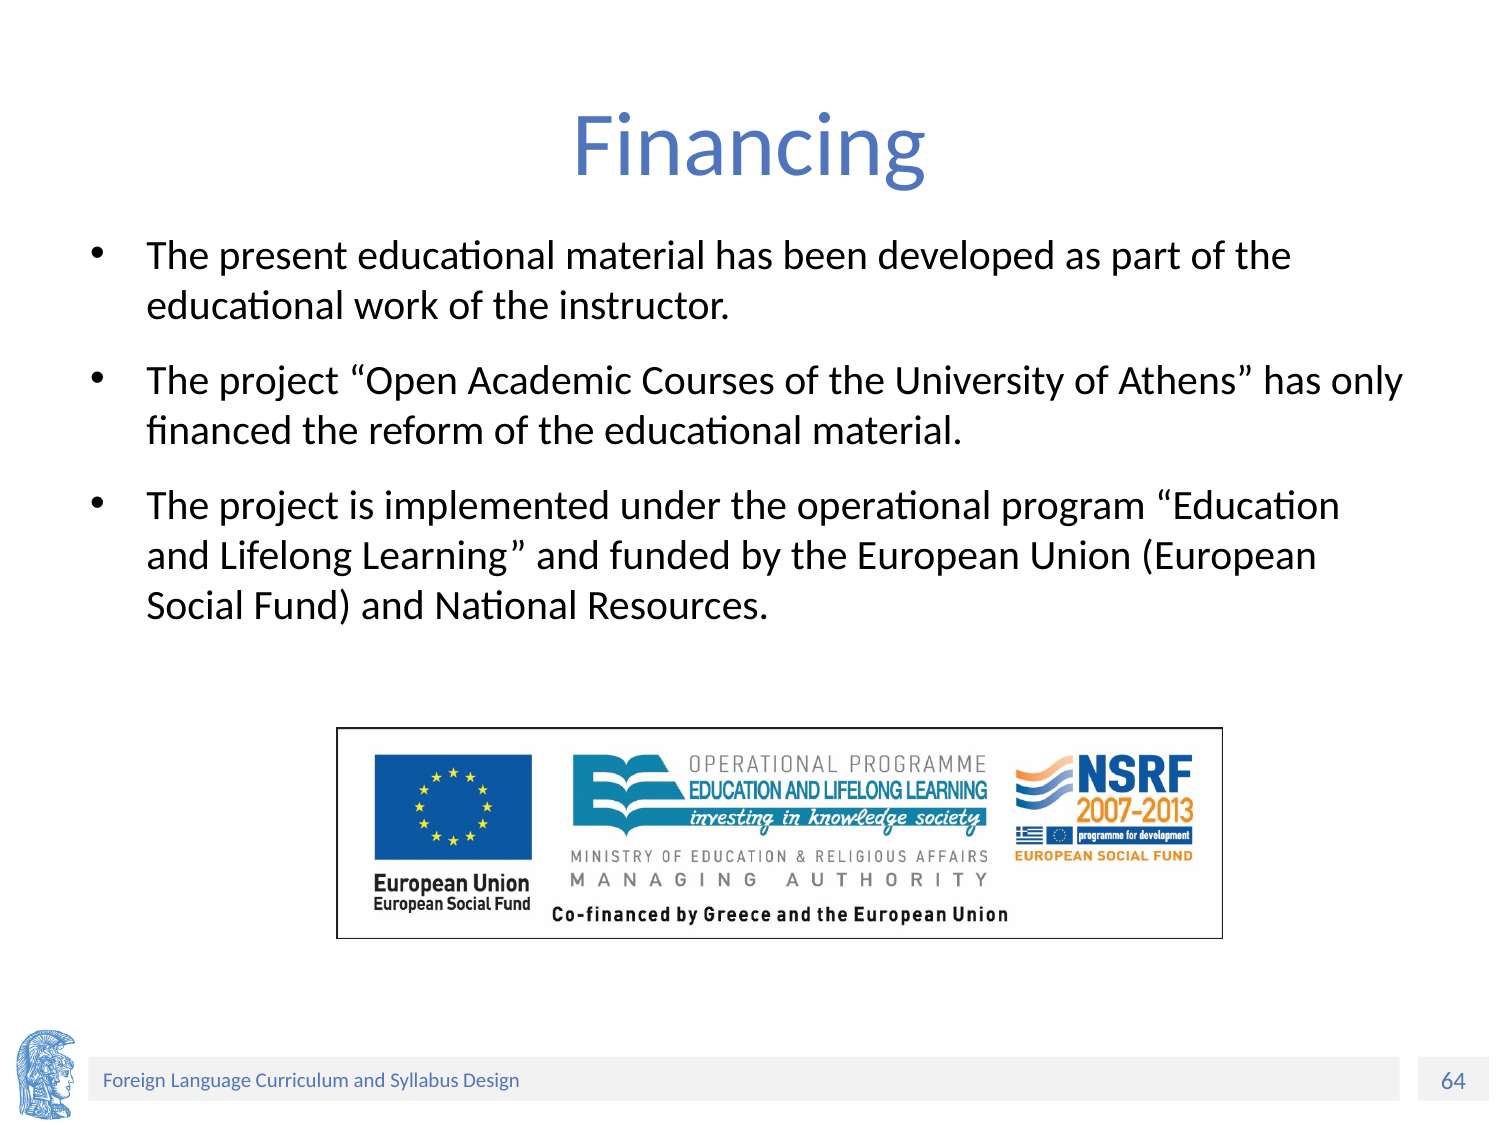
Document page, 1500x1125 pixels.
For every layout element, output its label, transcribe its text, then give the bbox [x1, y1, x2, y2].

picture [336, 727, 1223, 939]
picture [9, 1026, 81, 1120]
title Financing [75, 45, 1425, 220]
list The present educational material has been developed as part of the educational work of the instructor. The project “Open Academic Courses of the University of Athens” has only financed the reform of the educational material. The project is implemented under the operational program “Education and Lifelong Learning” and funded by the European Union (European Social Fund) and National Resources. [75, 220, 1425, 963]
